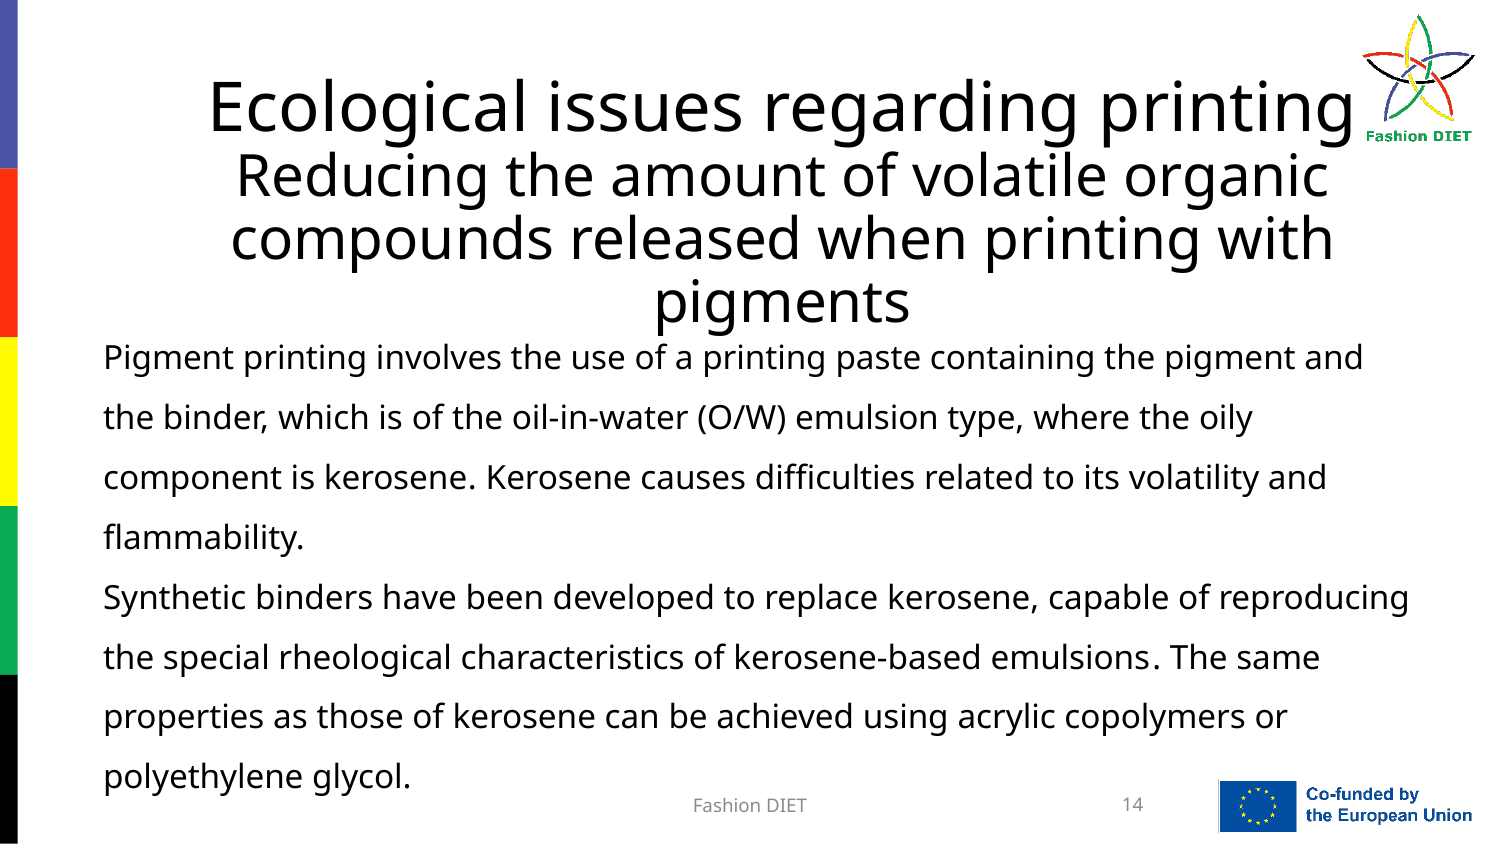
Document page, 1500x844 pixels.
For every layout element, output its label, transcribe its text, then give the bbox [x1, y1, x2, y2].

picture [1358, 14, 1480, 151]
footer Fashion DIET [496, 803, 820, 828]
picture [1216, 777, 1491, 835]
text_box Pigment printing involves the use of a printing paste containing the pigment and the binder, which is of the oil-in-water (O/W) emulsion type, where the oily component is kerosene. Kerosene causes difficulties related to its volatility and flammability. Synthetic binders have been developed to replace kerosene, capable of reproducing the special rheological characteristics of kerosene-based emulsions. The same properties as those of kerosene can be achieved using acrylic copolymers or polyethylene glycol. [88, 309, 1430, 803]
text_box Ecological issues regarding printing Reducing the amount of volatile organic compounds released when printing with pigments [135, 161, 1430, 245]
slide_number 14 [820, 803, 1159, 829]
